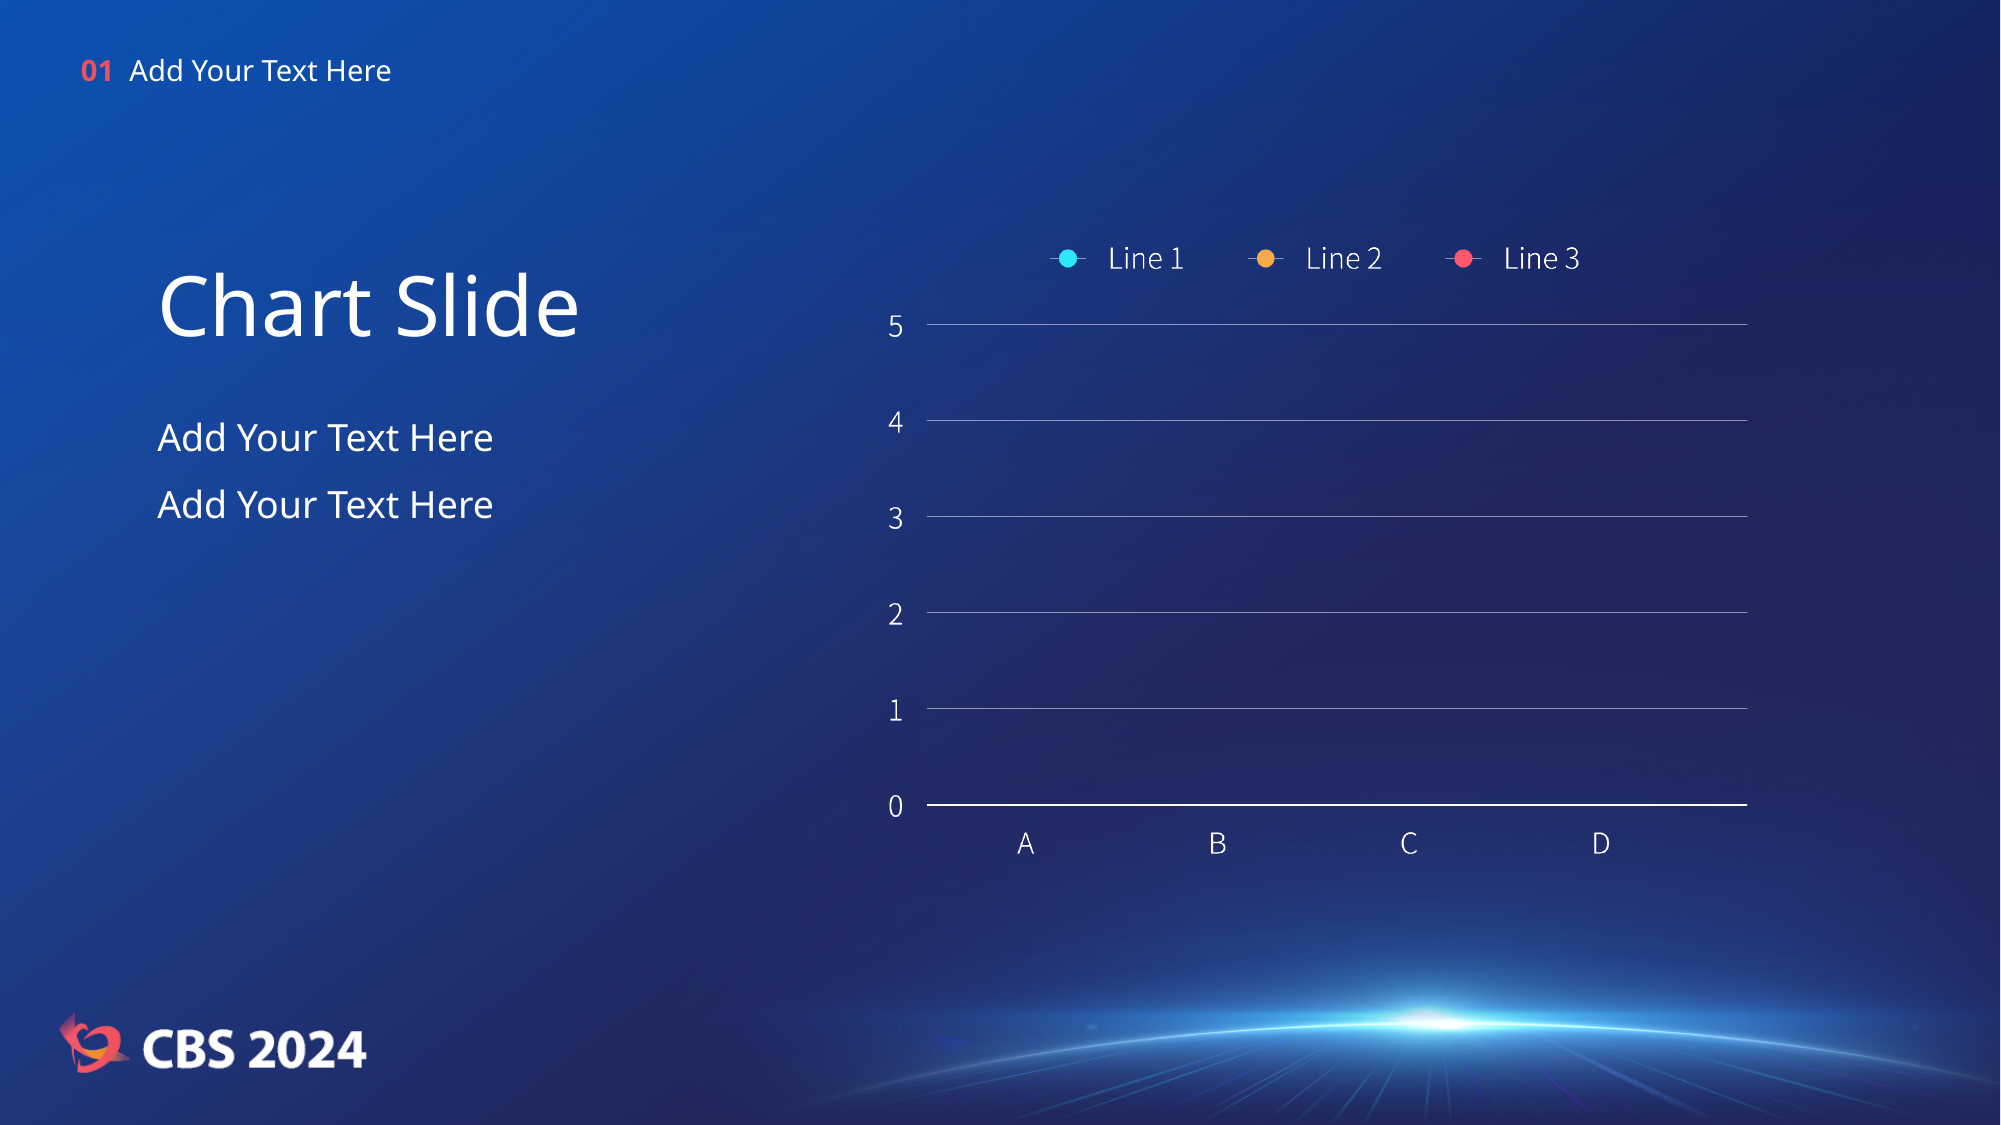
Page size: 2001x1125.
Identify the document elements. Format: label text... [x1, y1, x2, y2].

picture [0, 0, 2001, 1125]
text_box Add Your Text Here Add Your Text Here [142, 383, 547, 534]
text_box Chart Slide [142, 235, 1001, 384]
text_box 01 Add Your Text Here [65, 19, 697, 155]
